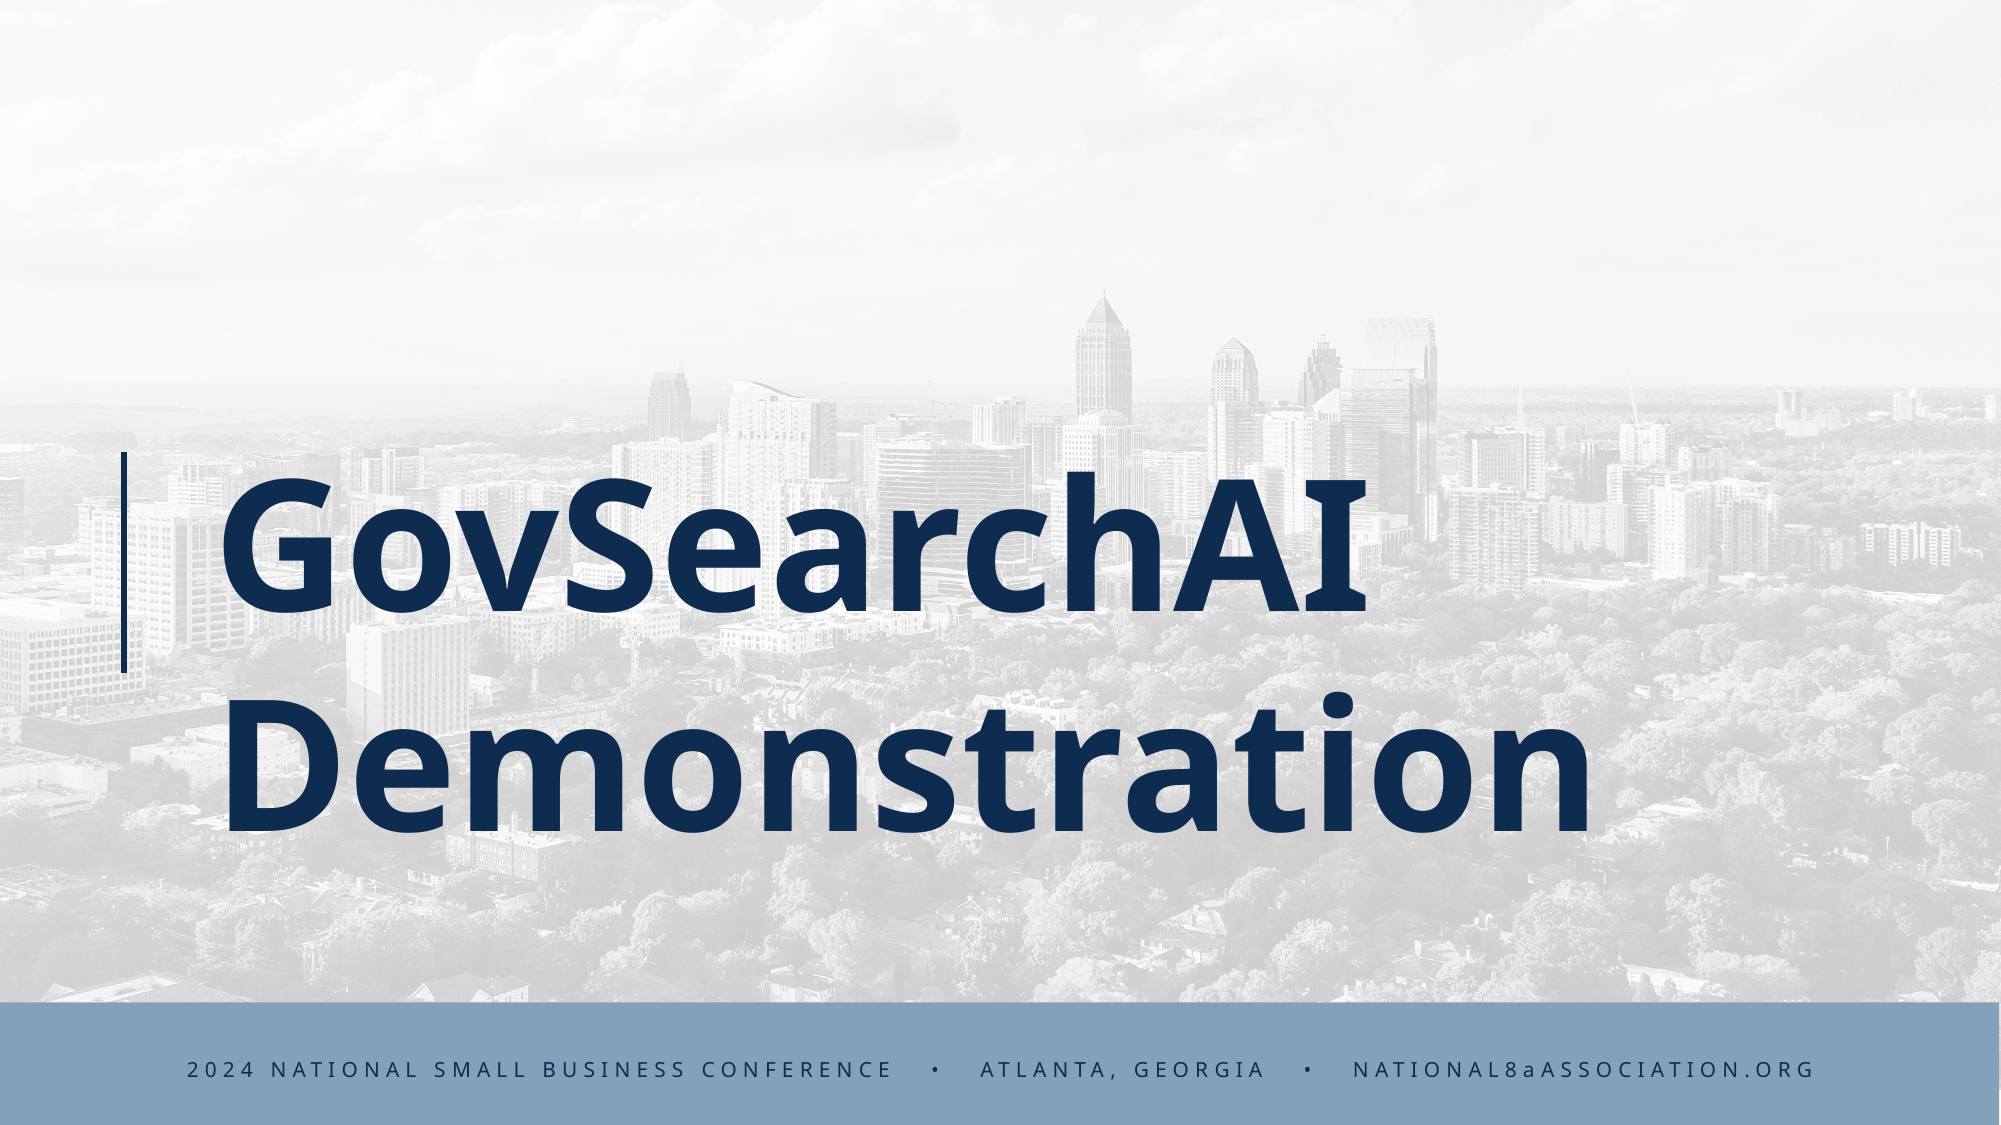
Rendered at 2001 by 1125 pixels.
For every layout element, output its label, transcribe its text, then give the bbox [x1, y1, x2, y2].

text_box GovSearchAI Demonstration [198, 420, 2000, 876]
